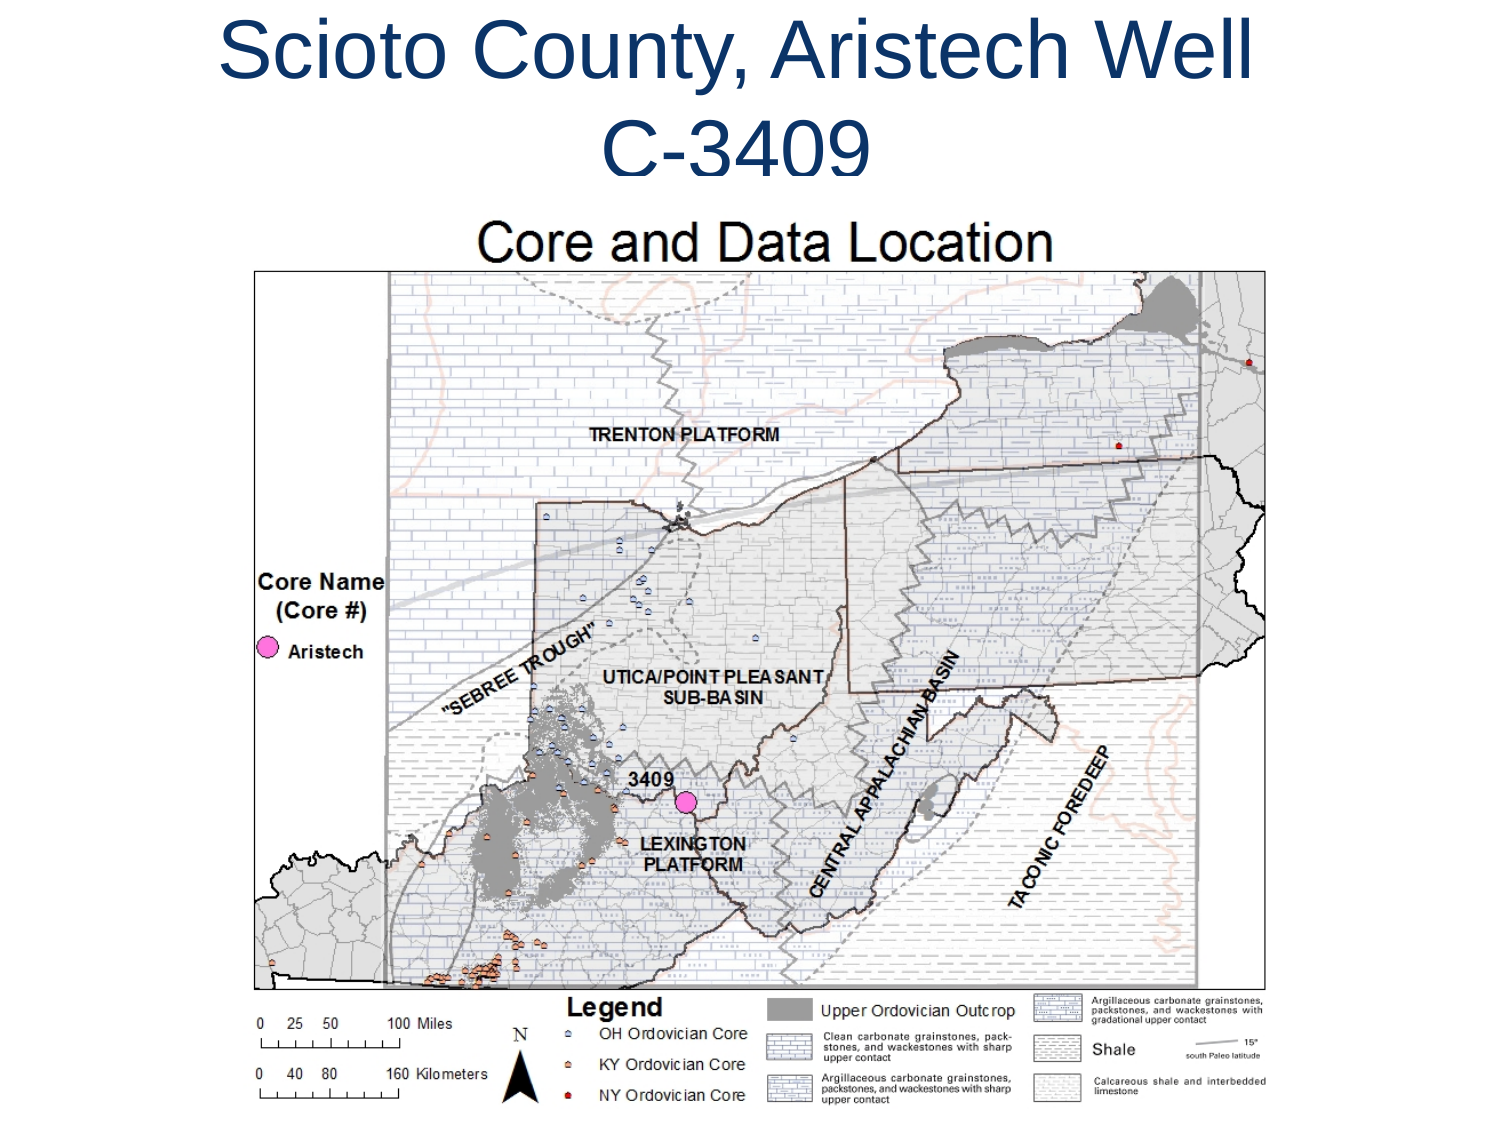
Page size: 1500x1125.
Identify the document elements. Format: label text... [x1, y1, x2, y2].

picture [149, 176, 1357, 1110]
title Scioto County, Aristech Well C-3409 [61, 0, 1412, 192]
